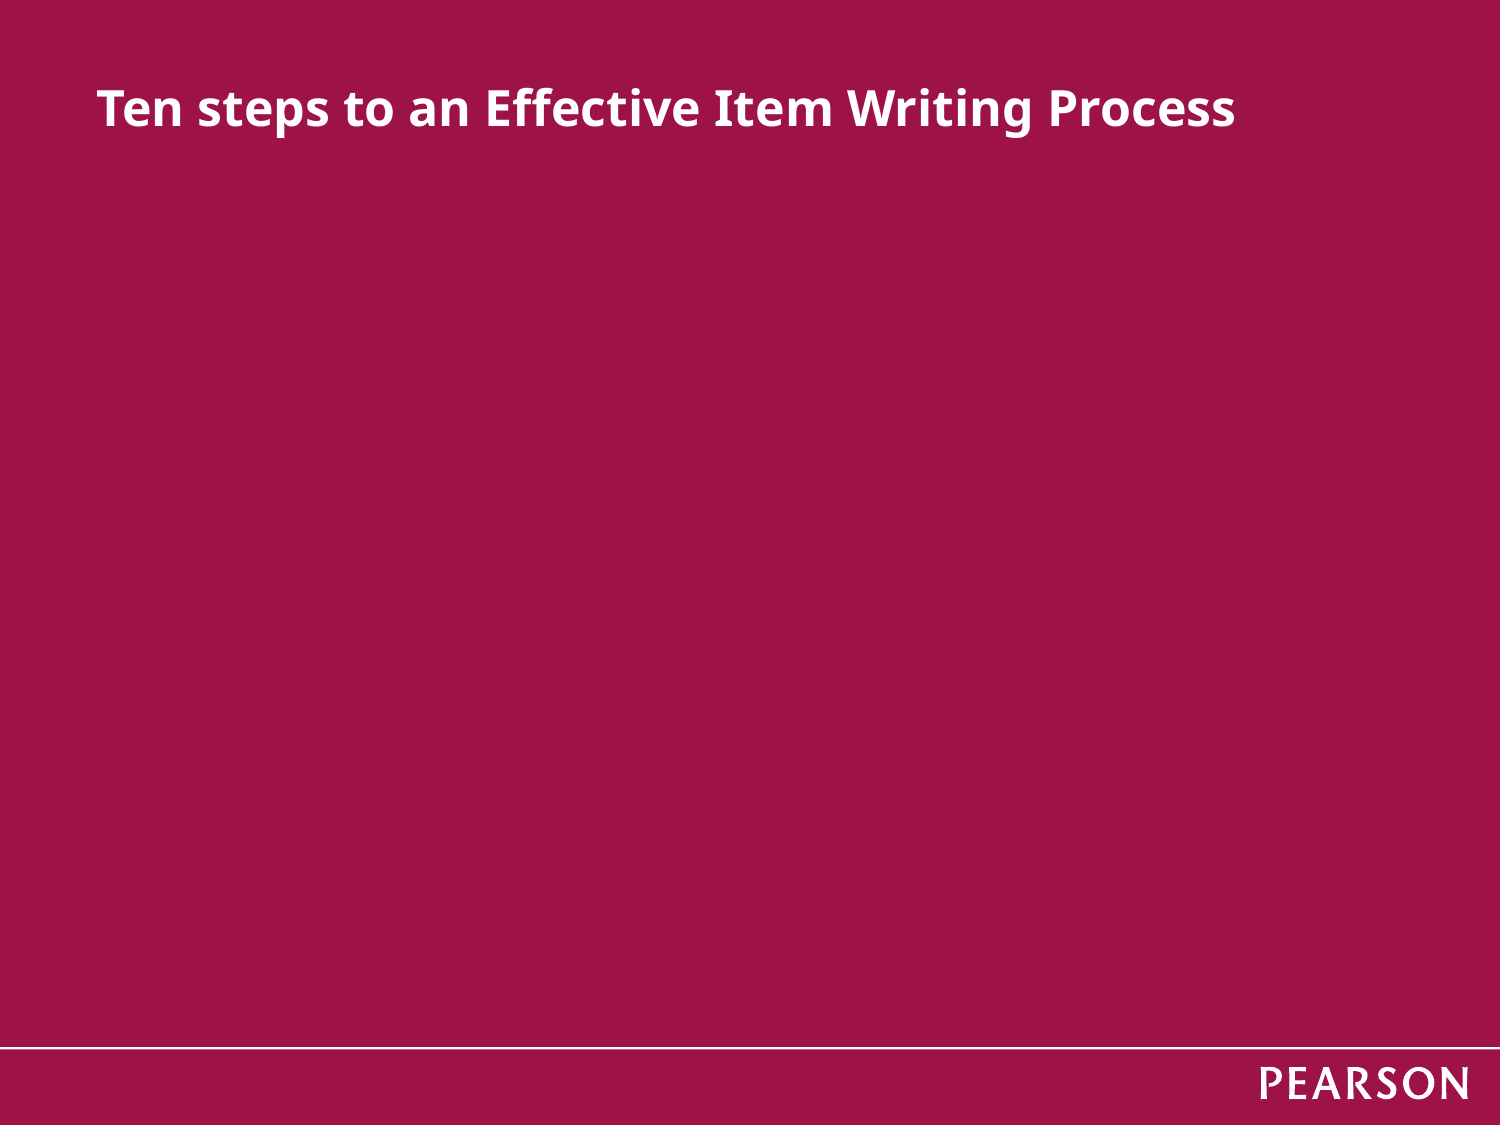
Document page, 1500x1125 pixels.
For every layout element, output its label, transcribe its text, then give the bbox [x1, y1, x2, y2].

title Ten steps to an Effective Item Writing Process [81, 69, 1432, 180]
text_box [0, 0, 1500, 1049]
